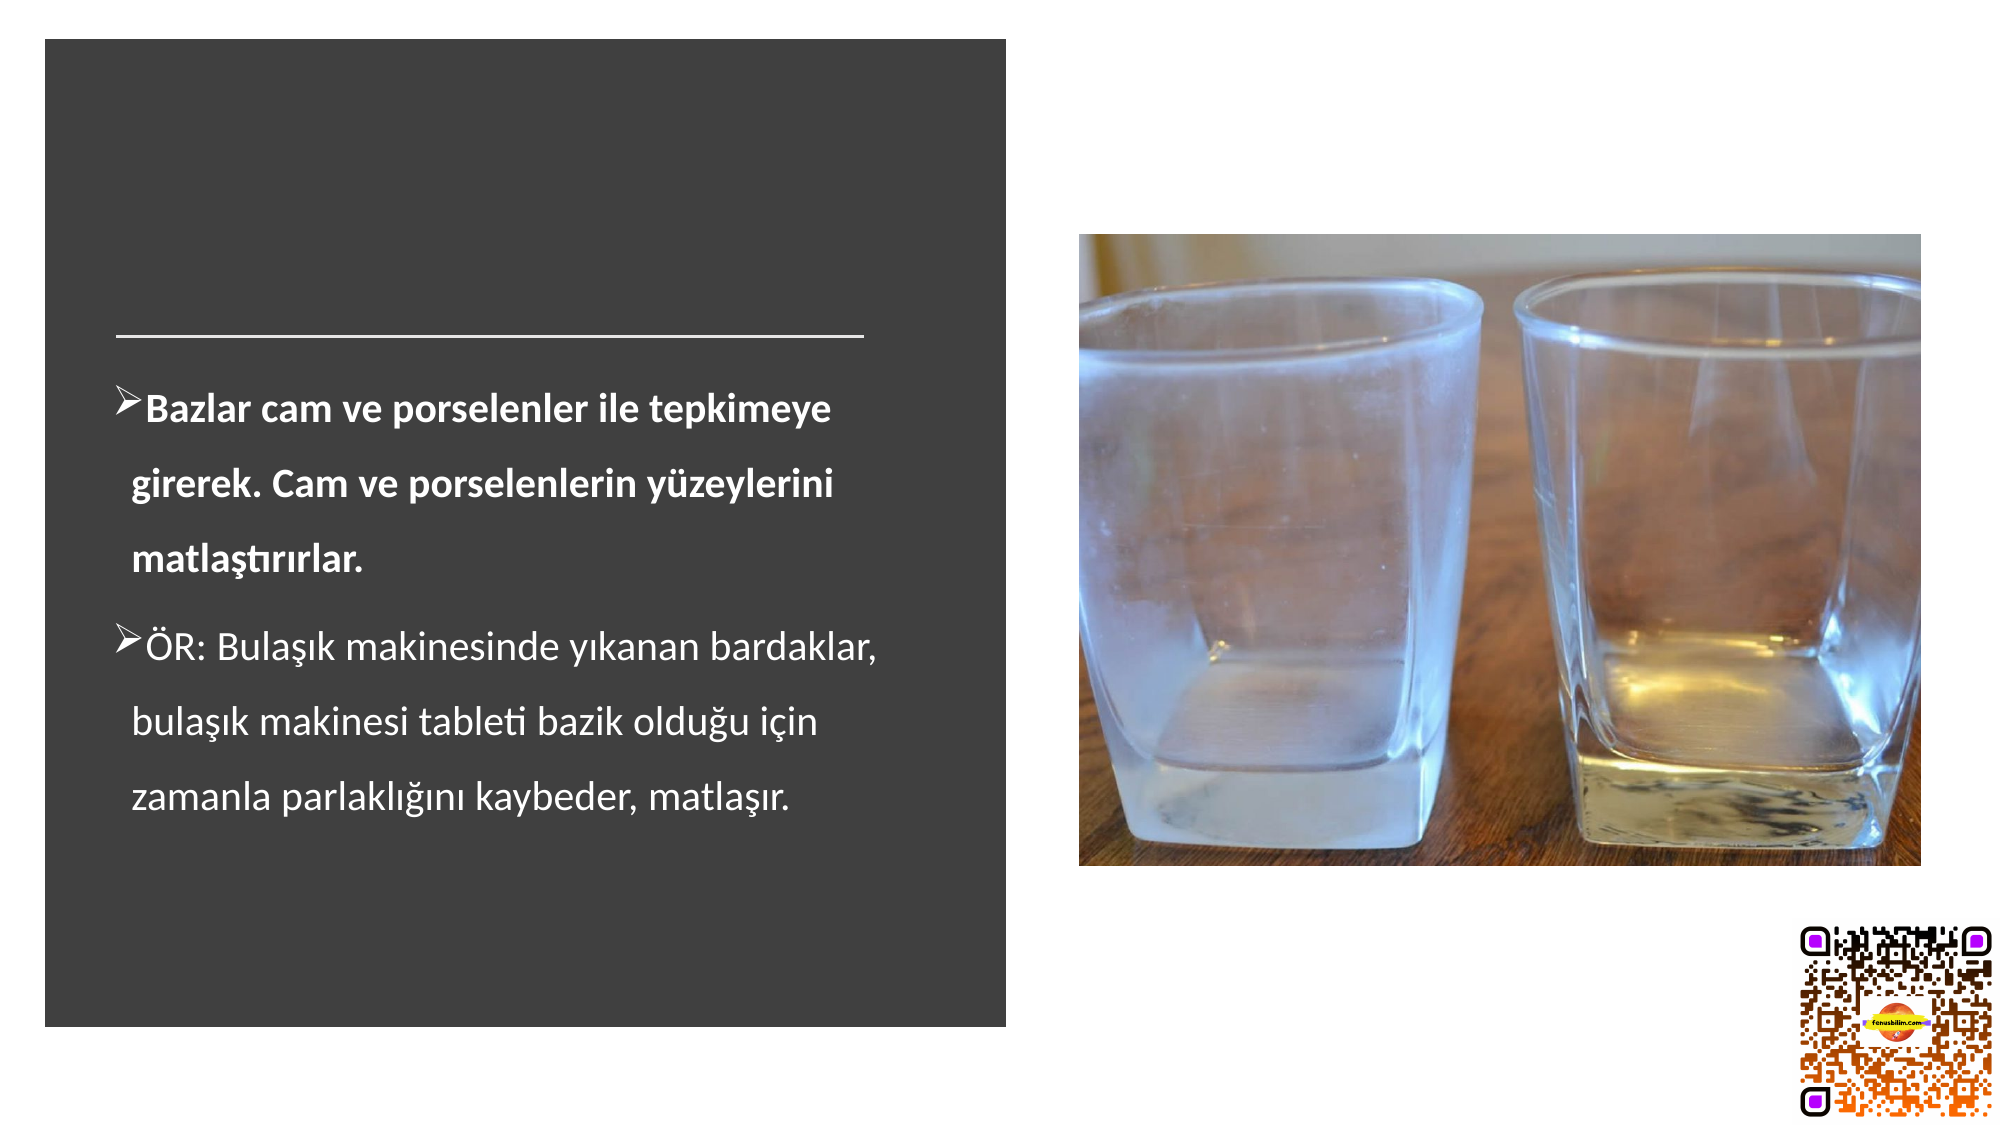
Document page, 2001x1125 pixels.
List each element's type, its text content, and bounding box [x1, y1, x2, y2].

text_box [54, 49, 997, 1018]
picture [1792, 918, 2000, 1125]
text_box Bazlar cam ve porselenler ile tepkimeye girerek. Cam ve porselenlerin yüzeylerini matlaştırırlar. ÖR: Bulaşık makinesinde yıkanan bardaklar, bulaşık makinesi tableti bazik olduğu için zamanla parlaklığını kaybeder, matlaşır. [97, 348, 957, 967]
picture [1079, 234, 1921, 866]
